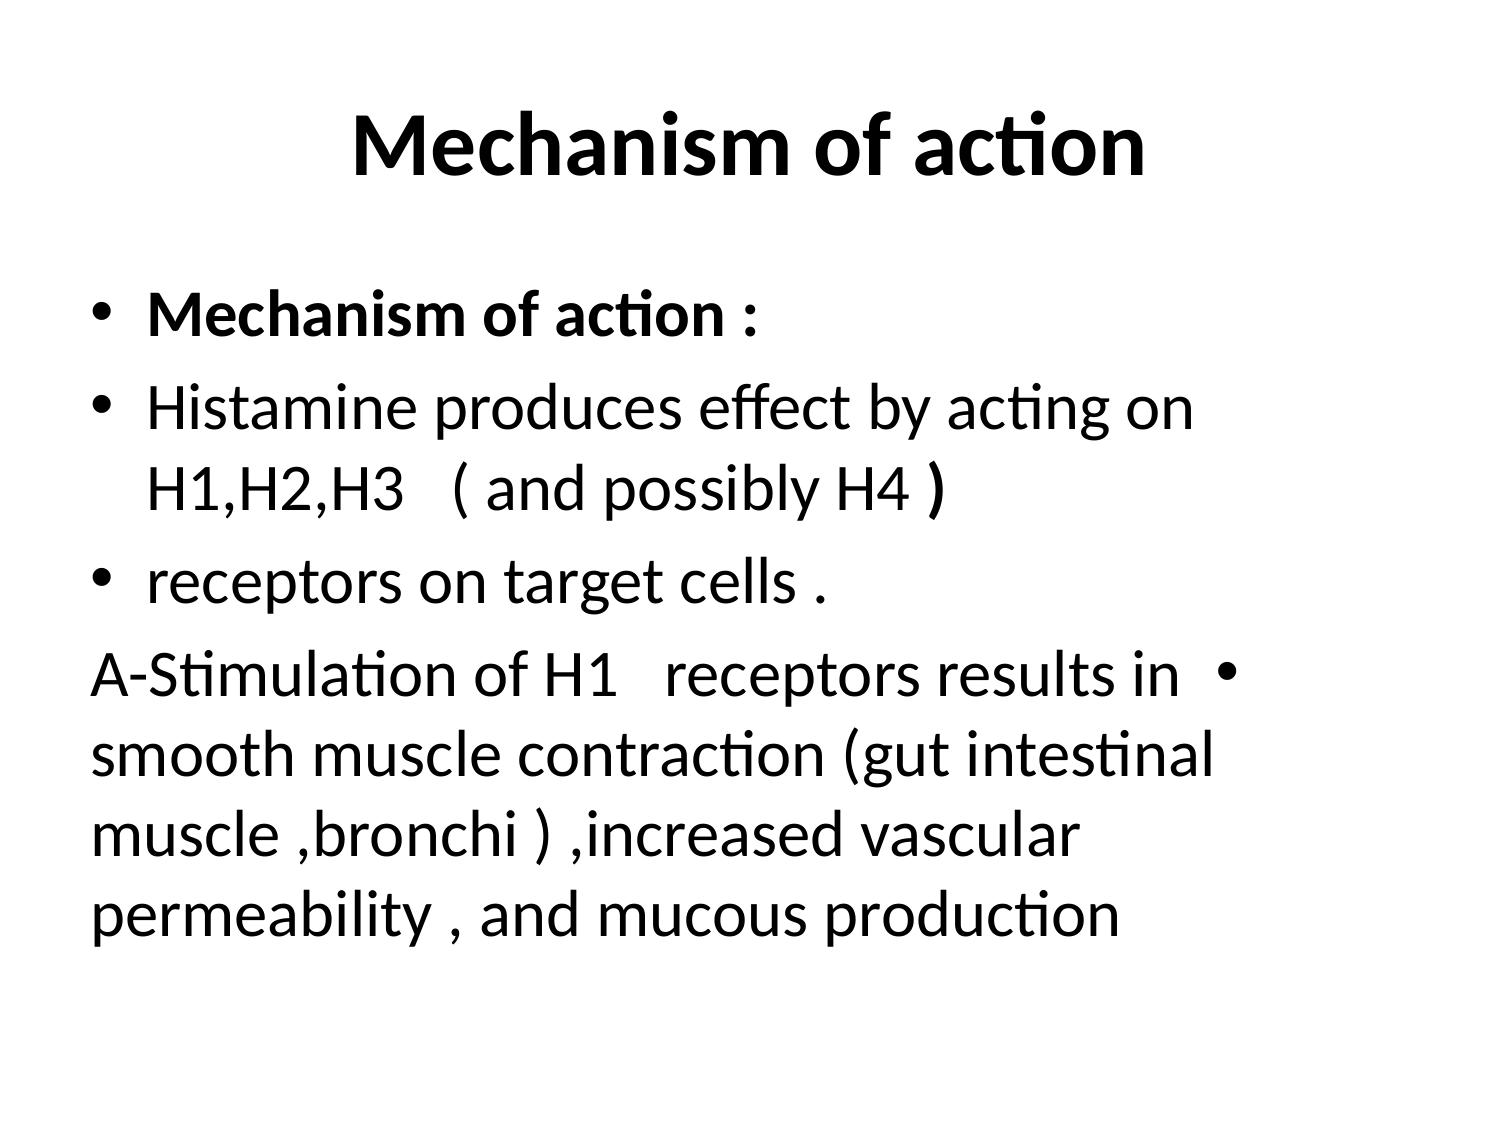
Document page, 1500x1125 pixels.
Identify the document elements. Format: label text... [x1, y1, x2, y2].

list Mechanism of action : Histamine produces effect by acting on H1,H2,H3 ( and possibly H4 ) receptors on target cells . A-Stimulation of H1 receptors results in smooth muscle contraction (gut intestinal muscle ,bronchi ) ,increased vascular permeability , and mucous production [75, 262, 1425, 1005]
title Mechanism of action [75, 45, 1425, 233]
